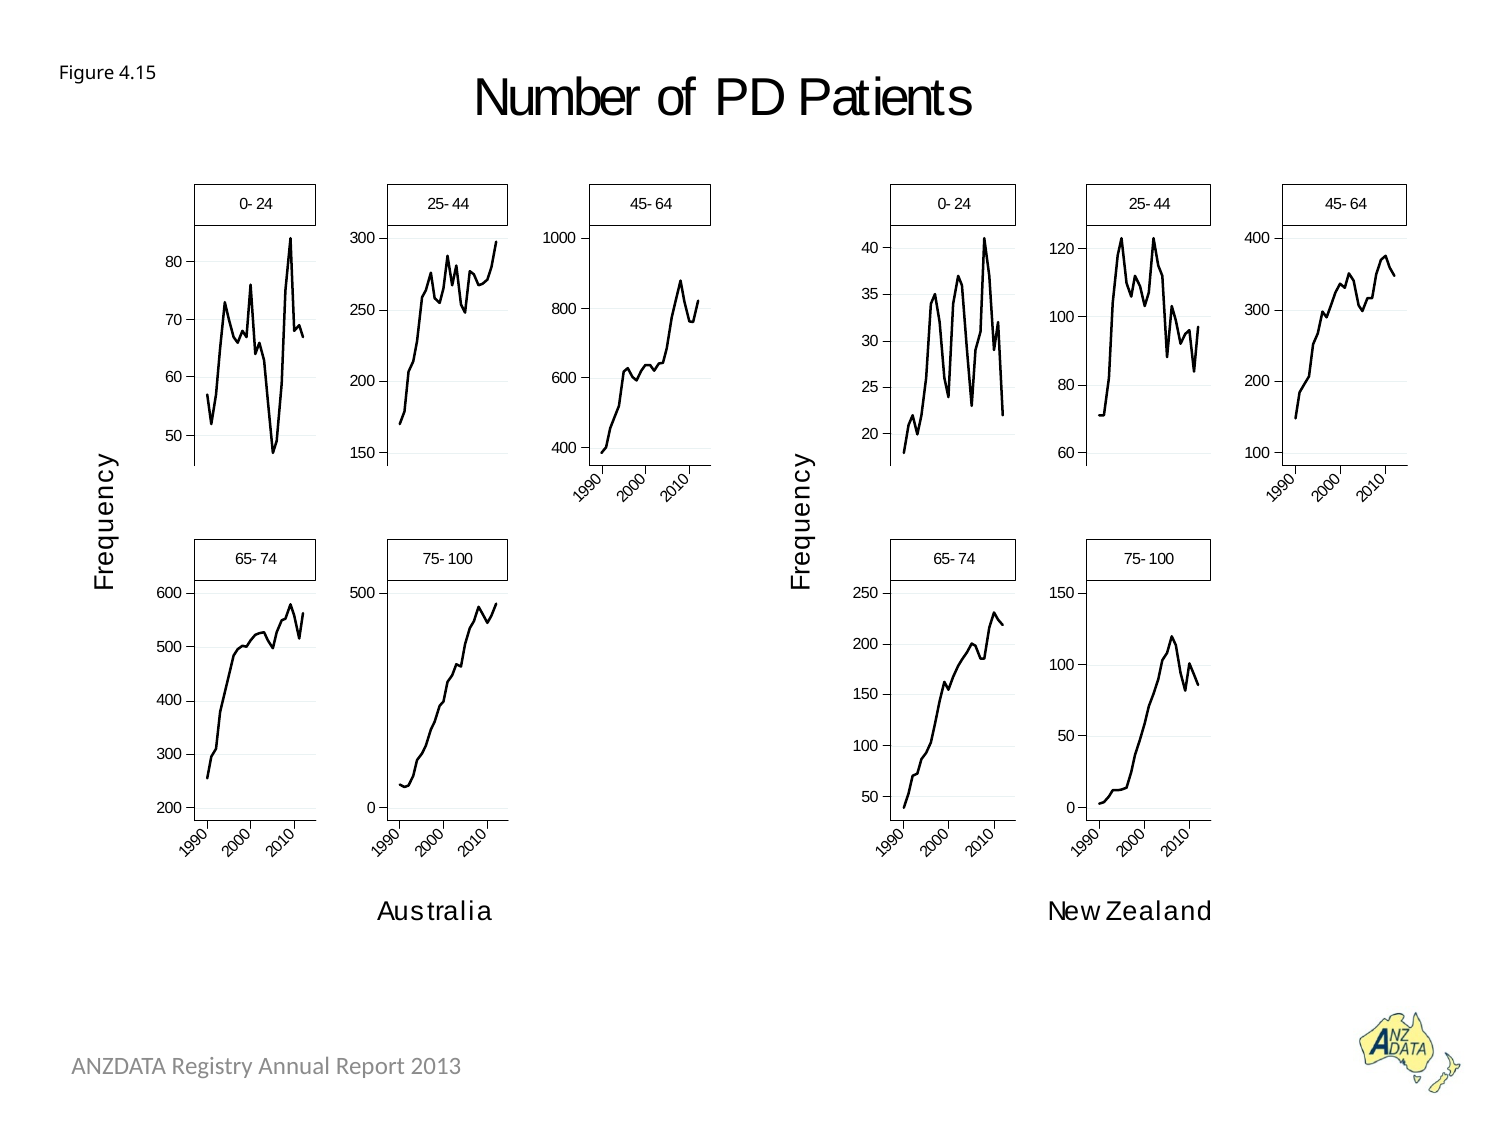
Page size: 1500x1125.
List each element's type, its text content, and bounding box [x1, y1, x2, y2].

footer ANZDATA Registry Annual Report 2013 [29, 1035, 505, 1095]
picture [1353, 1006, 1465, 1102]
picture [29, 30, 1466, 988]
